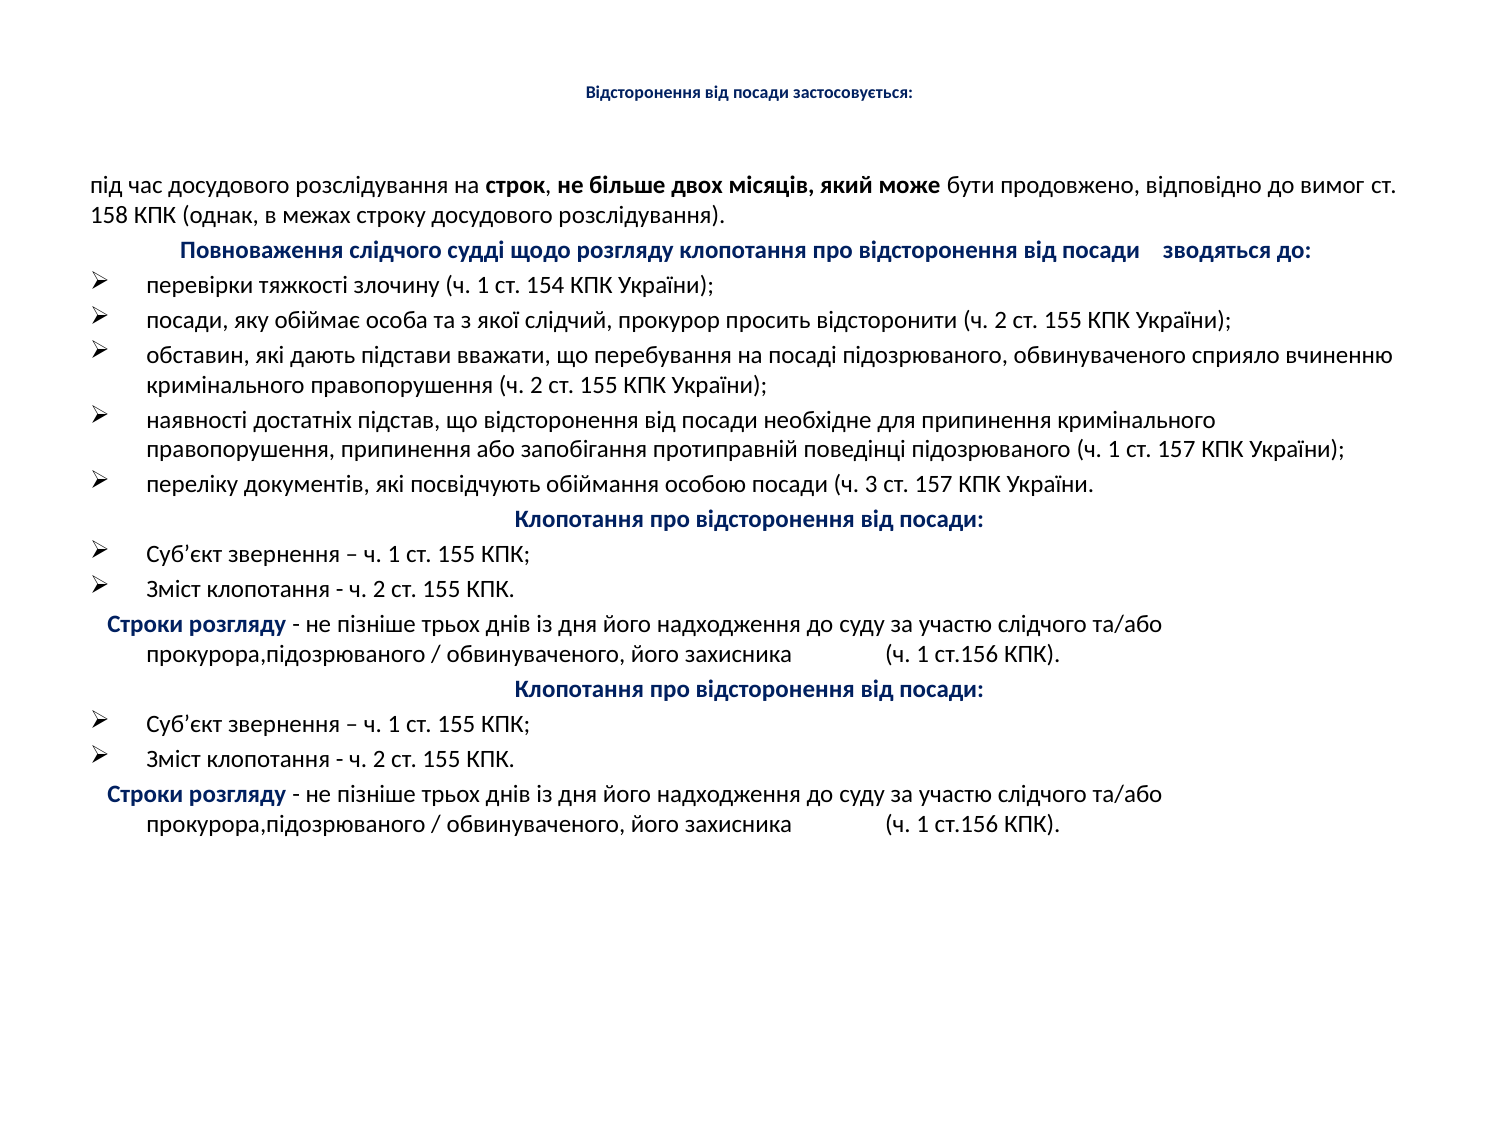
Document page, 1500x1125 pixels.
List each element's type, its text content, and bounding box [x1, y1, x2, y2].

title Відсторонення від посади застосовується: [75, 45, 1425, 138]
list під час досудового розслідування на строк, не більше двох місяців, який може бути продовжено, відповідно до вимог ст. 158 КПК (однак, в межах строку досудового розслідування). Повноваження слідчого судді щодо розгляду клопотання про відсторонення від посади зводяться до: перевірки тяжкості злочину (ч. 1 ст. 154 КПК України); посади, яку обіймає особа та з якої слідчий, прокурор просить відсторонити (ч. 2 ст. 155 КПК України); обставин, які дають підстави вважати, що перебування на посаді підозрюваного, обвинуваченого сприяло вчиненню кримінального правопорушення (ч. 2 ст. 155 КПК України); наявності достатніх підстав, що відсторонення від посади необхідне для припинення кримінального правопорушення, припинення або запобігання протиправній поведінці підозрюваного (ч. 1 ст. 157 КПК України); переліку документів, які посвідчують обіймання особою посади (ч. 3 ст. 157 КПК України. Клопотання про відсторонення від посади: Суб’єкт звернення – ч. 1 ст. 155 КПК; Зміст клопотання - ч. 2 ст. 155 КПК. Строки розгляду - не пізніше трьох днів із дня його надходження до суду за участю слідчого та/або прокурора,підозрюваного / обвинуваченого, його захисника (ч. 1 ст.156 КПК). Клопотання про відсторонення від посади: Суб’єкт звернення – ч. 1 ст. 155 КПК; Зміст клопотання - ч. 2 ст. 155 КПК. Строки розгляду - не пізніше трьох днів із дня його надходження до суду за участю слідчого та/або прокурора,підозрюваного / обвинуваченого, його захисника (ч. 1 ст.156 КПК). [75, 160, 1425, 1005]
